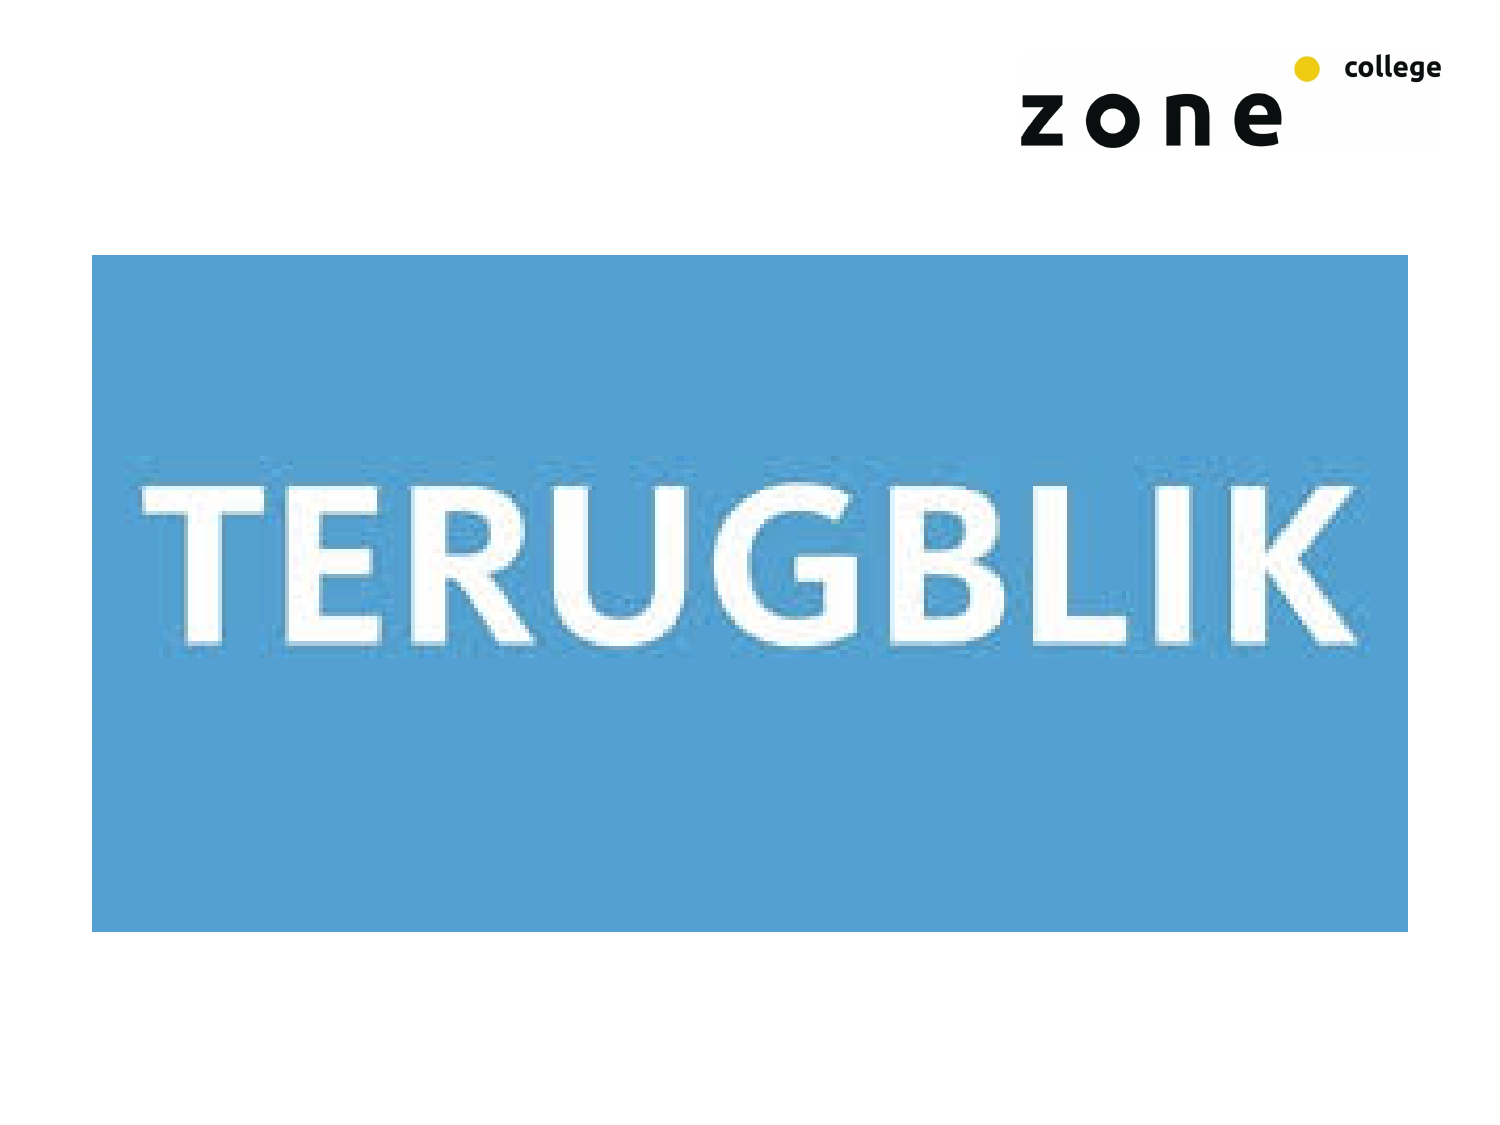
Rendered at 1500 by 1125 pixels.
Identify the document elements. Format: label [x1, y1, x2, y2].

picture [92, 255, 1408, 932]
picture [1021, 54, 1441, 148]
